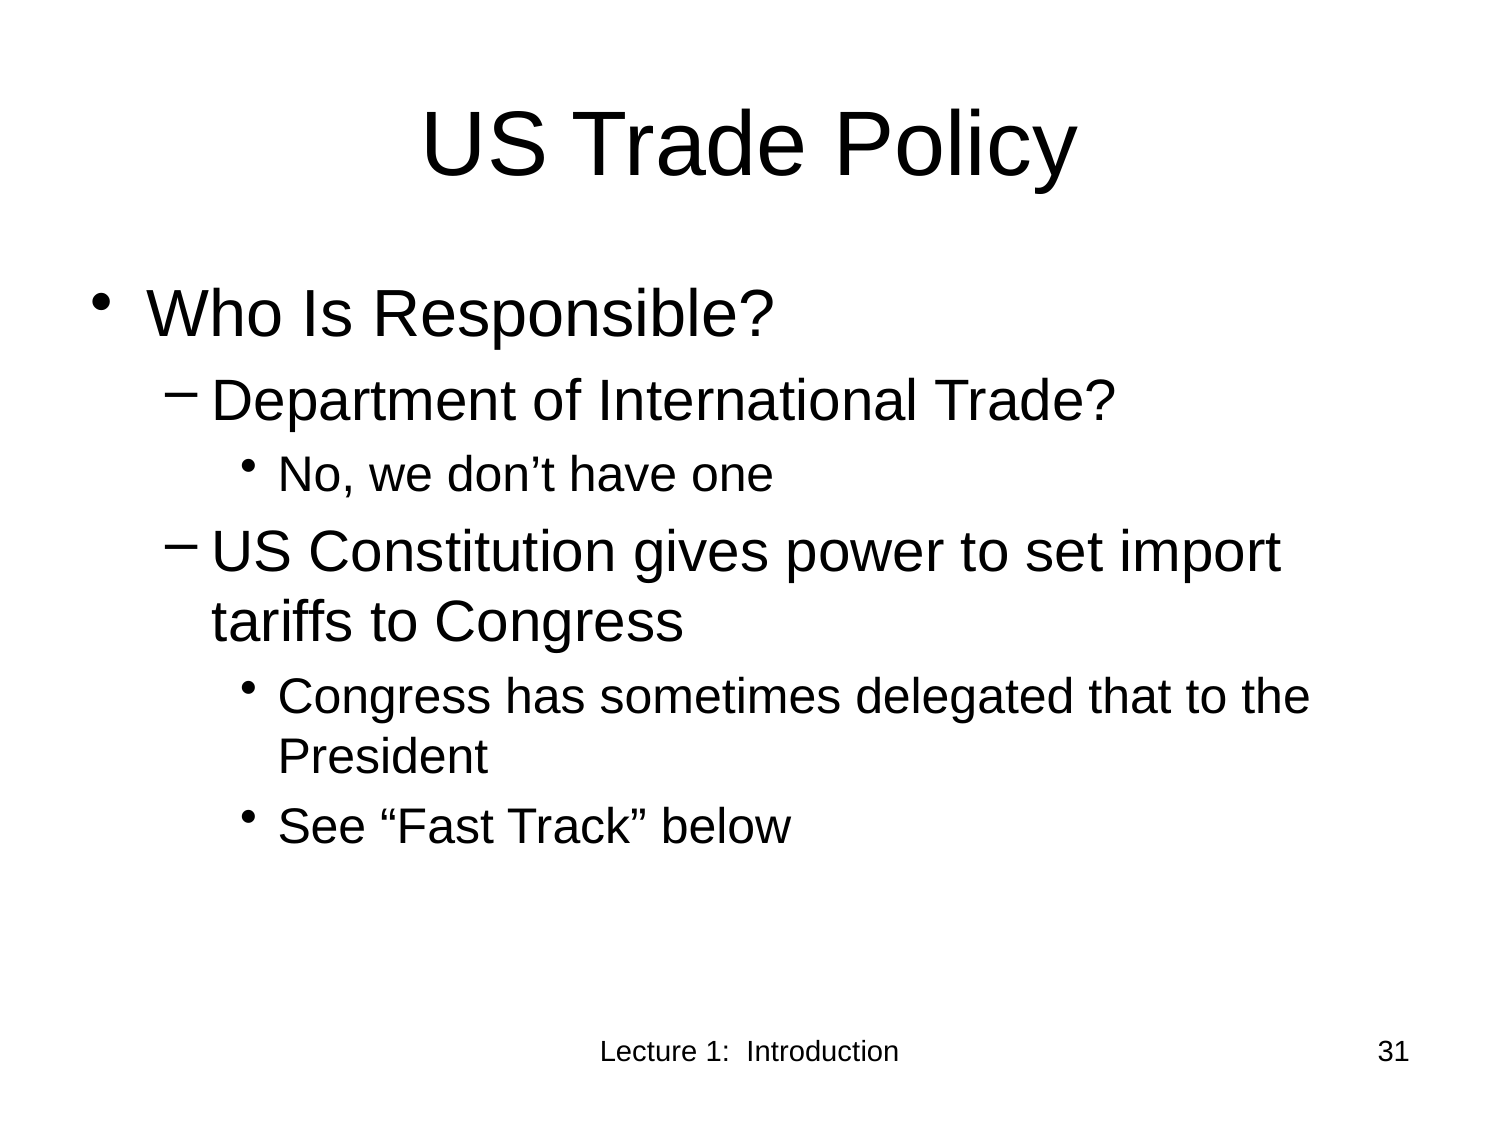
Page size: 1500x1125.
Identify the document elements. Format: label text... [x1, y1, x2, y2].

list Who Is Responsible? Department of International Trade? No, we don’t have one US Constitution gives power to set import tariffs to Congress Congress has sometimes delegated that to the President See “Fast Track” below [74, 262, 1426, 1006]
title US Trade Policy [74, 44, 1426, 233]
slide_number 31 [1074, 1024, 1426, 1103]
footer Lecture 1: Introduction [512, 1024, 988, 1103]
